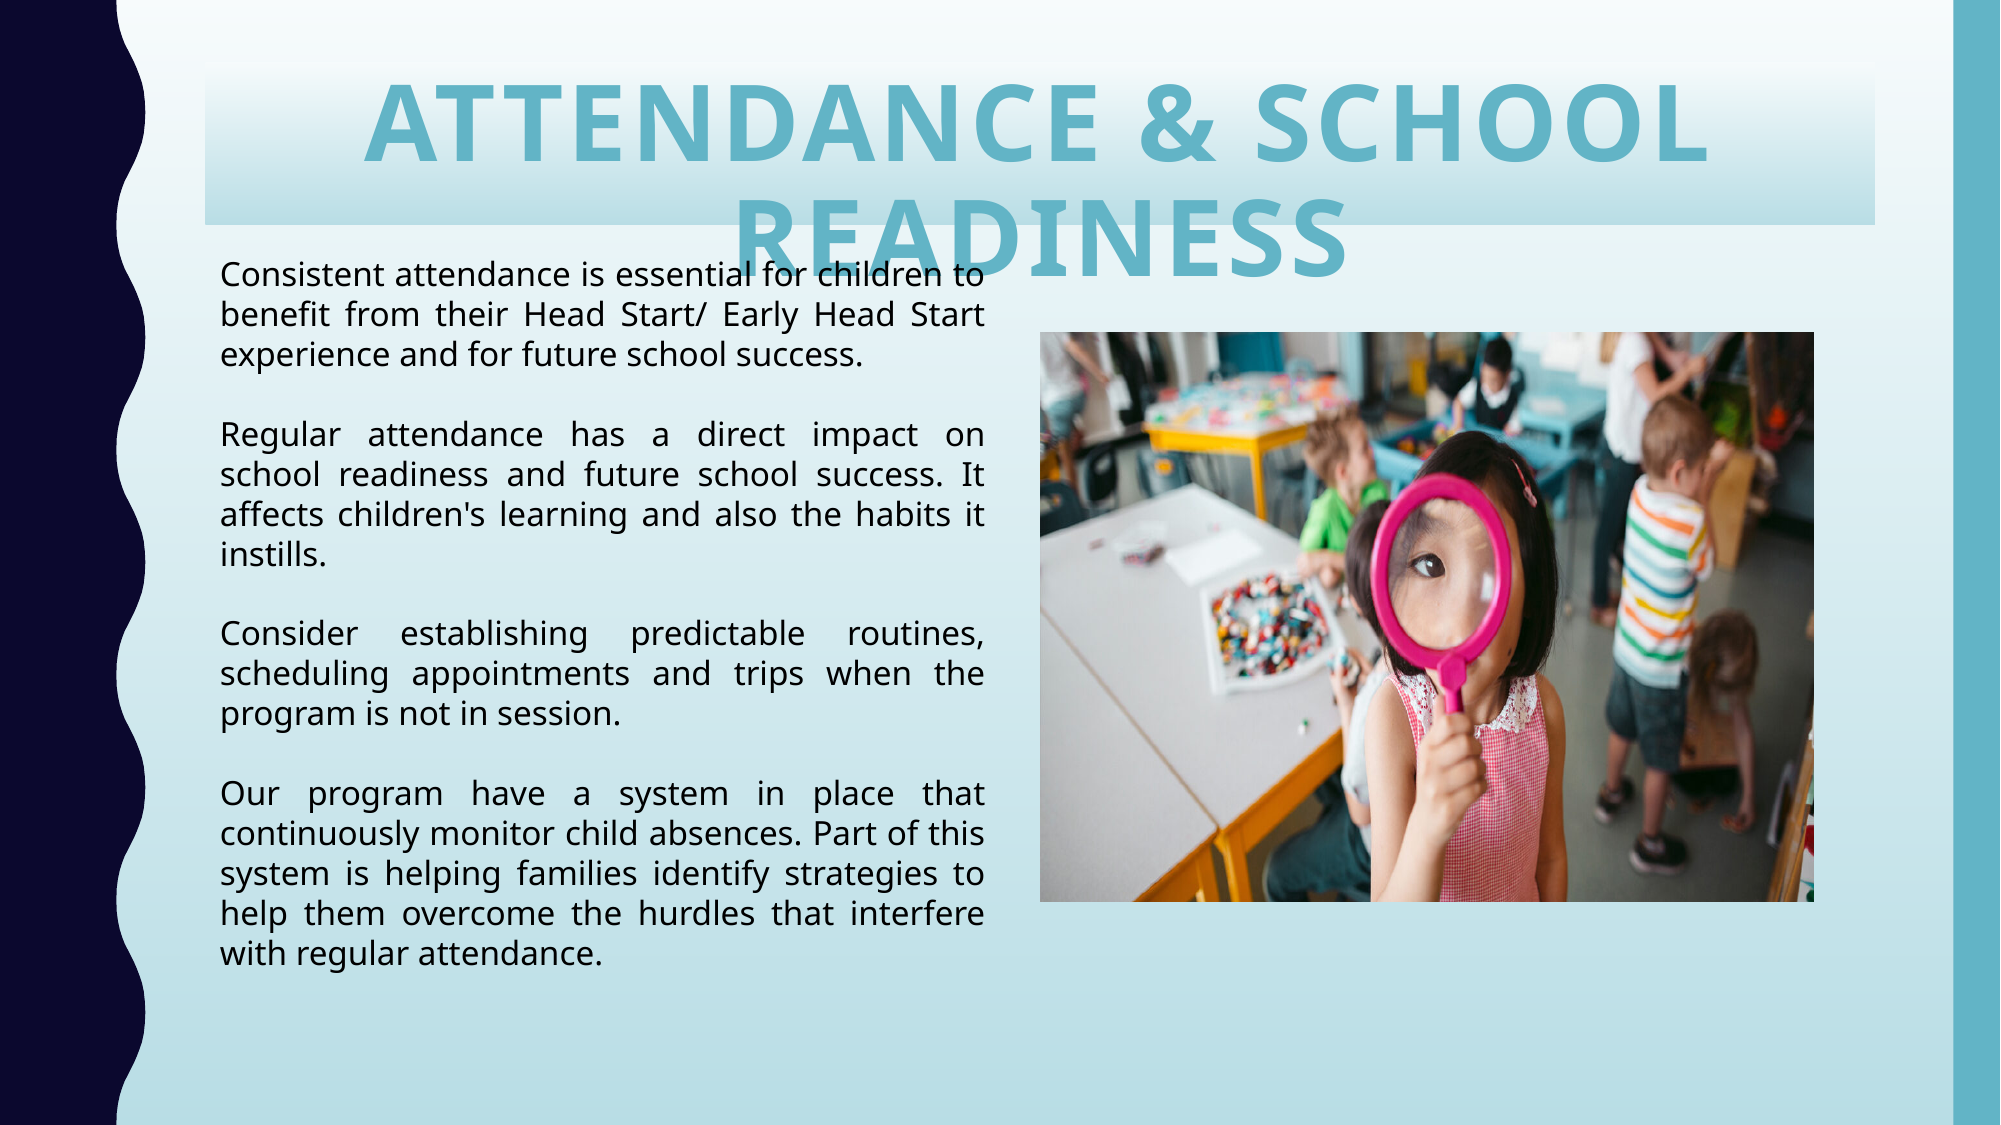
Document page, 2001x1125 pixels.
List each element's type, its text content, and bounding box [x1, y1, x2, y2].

title Attendance & School Readiness [205, 62, 1875, 225]
text_box Consistent attendance is essential for children to benefit from their Head Start/ Early Head Start experience and for future school success. Regular attendance has a direct impact on school readiness and future school success. It affects children's learning and also the habits it instills. Consider establishing predictable routines, scheduling appointments and trips when the program is not in session. Our program have a system in place that continuously monitor child absences. Part of this system is helping families identify strategies to help them overcome the hurdles that interfere with regular attendance. [205, 245, 1002, 980]
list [1040, 332, 1814, 902]
